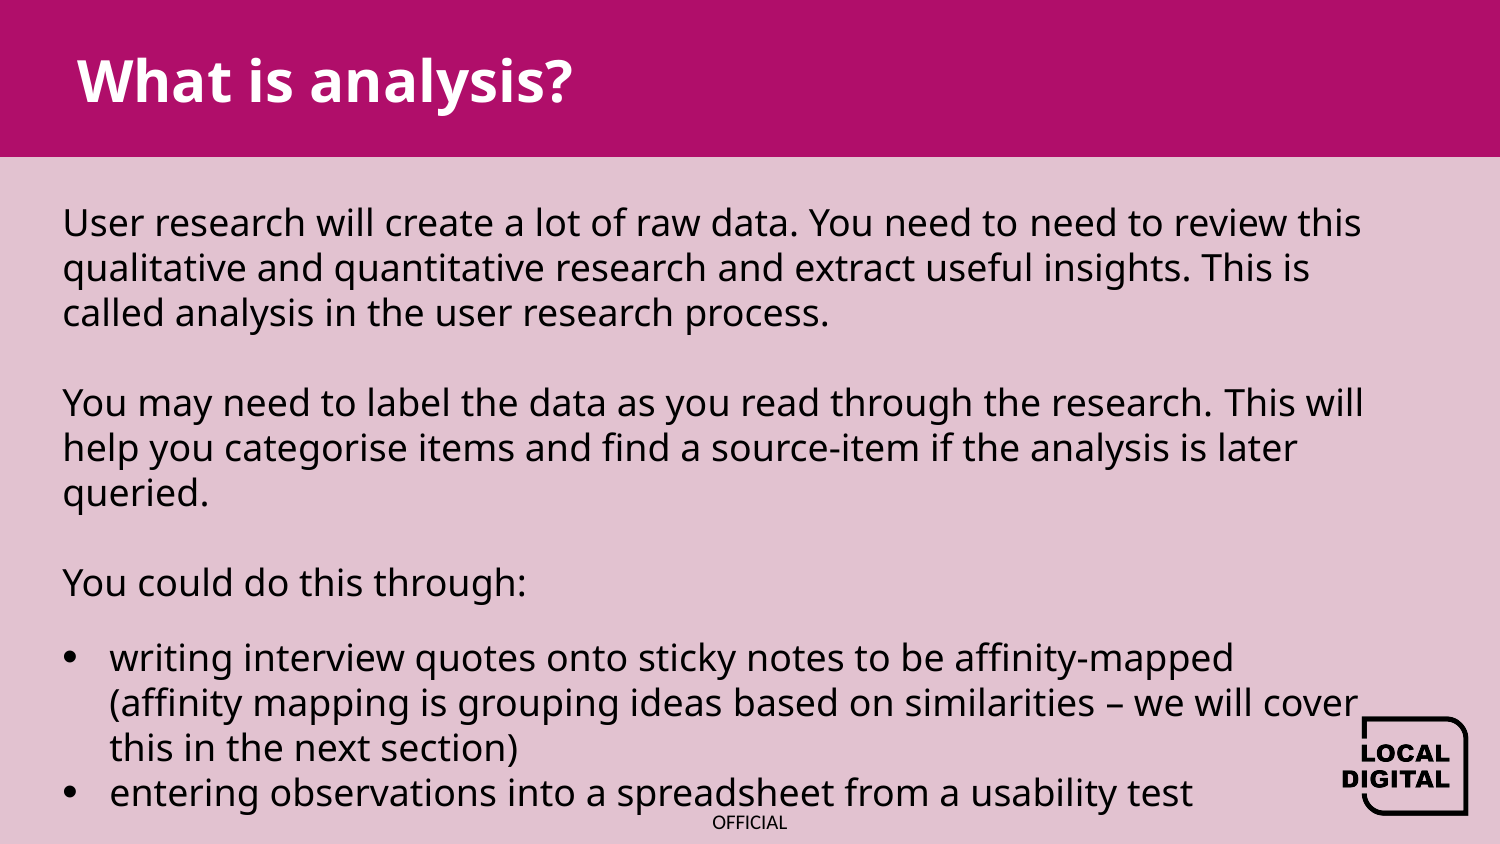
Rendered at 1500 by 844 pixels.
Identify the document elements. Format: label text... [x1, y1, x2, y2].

title What is analysis? [62, 35, 1374, 130]
picture [1318, 697, 1493, 835]
list User research will create a lot of raw data. You need to need to review this qualitative and quantitative research and extract useful insights. This is called analysis in the user research process. You may need to label the data as you read through the research. This will help you categorise items and find a source-item if the analysis is later queried. You could do this through: writing interview quotes onto sticky notes to be affinity-mapped (affinity mapping is grouping ideas based on similarities – we will cover this in the next section) entering observations into a spreadsheet from a usability test [62, 183, 1438, 813]
